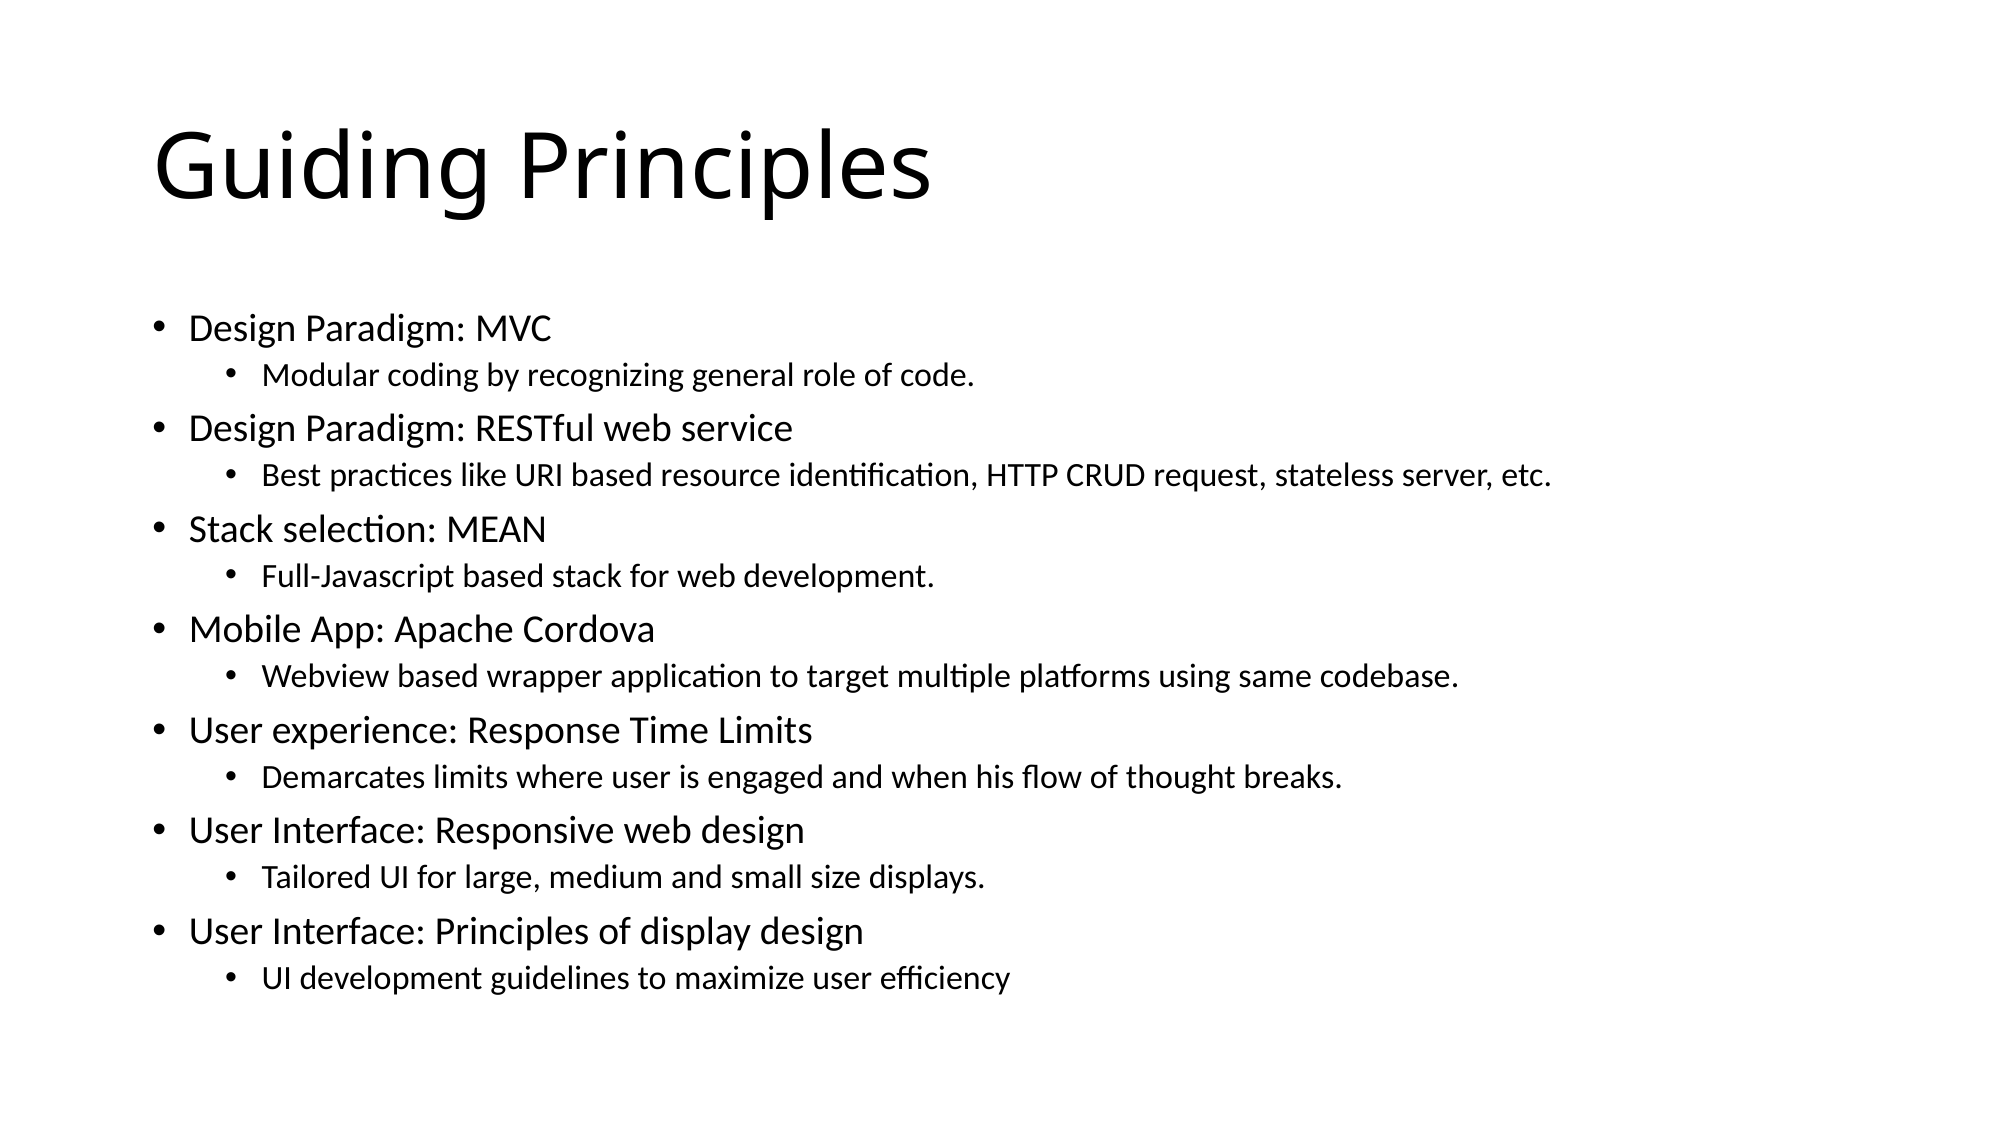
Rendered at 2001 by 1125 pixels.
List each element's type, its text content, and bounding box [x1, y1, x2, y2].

list Design Paradigm: MVC Modular coding by recognizing general role of code. Design Paradigm: RESTful web service Best practices like URI based resource identification, HTTP CRUD request, stateless server, etc. Stack selection: MEAN Full-Javascript based stack for web development. Mobile App: Apache Cordova Webview based wrapper application to target multiple platforms using same codebase. User experience: Response Time Limits Demarcates limits where user is engaged and when his flow of thought breaks. User Interface: Responsive web design Tailored UI for large, medium and small size displays. User Interface: Principles of display design UI development guidelines to maximize user efficiency [137, 299, 1863, 1014]
title Guiding Principles [137, 59, 1863, 278]
